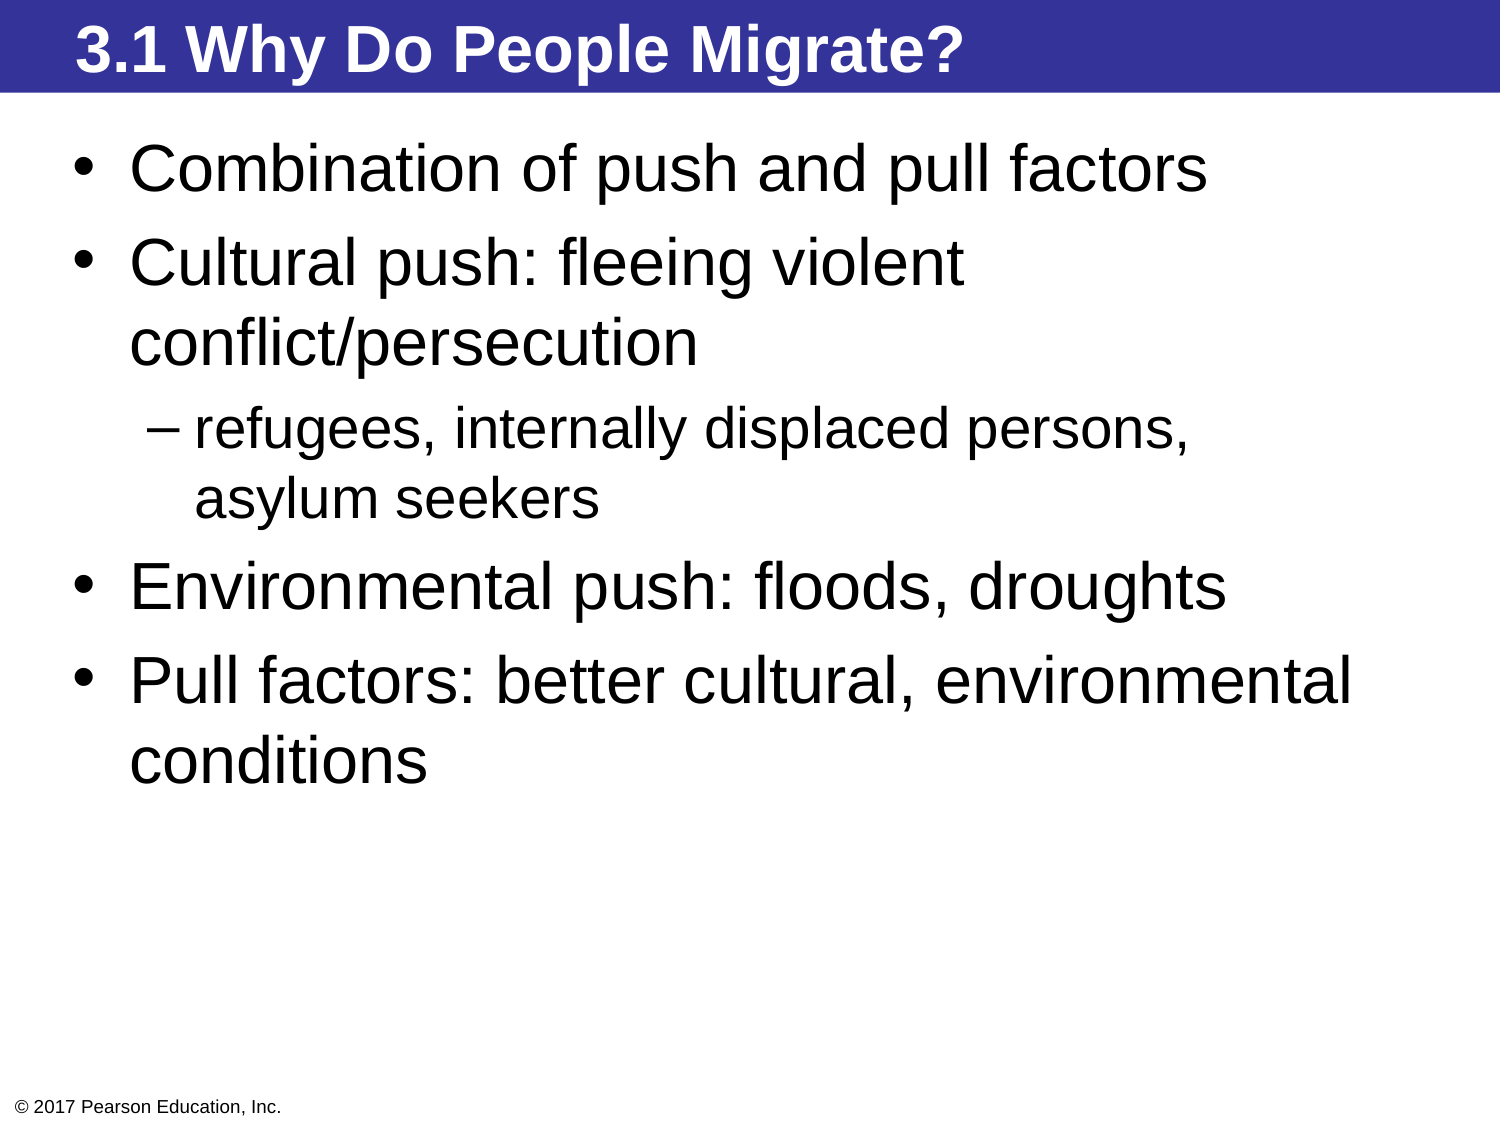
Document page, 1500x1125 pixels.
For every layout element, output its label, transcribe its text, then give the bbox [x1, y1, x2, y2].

text_box Combination of push and pull factors Cultural push: fleeing violent conflict/persecution refugees, internally displaced persons, asylum seekers Environmental push: floods, droughts Pull factors: better cultural, environmental conditions [57, 117, 1408, 860]
text_box 3.1 Why Do People Migrate? [0, 0, 1500, 93]
